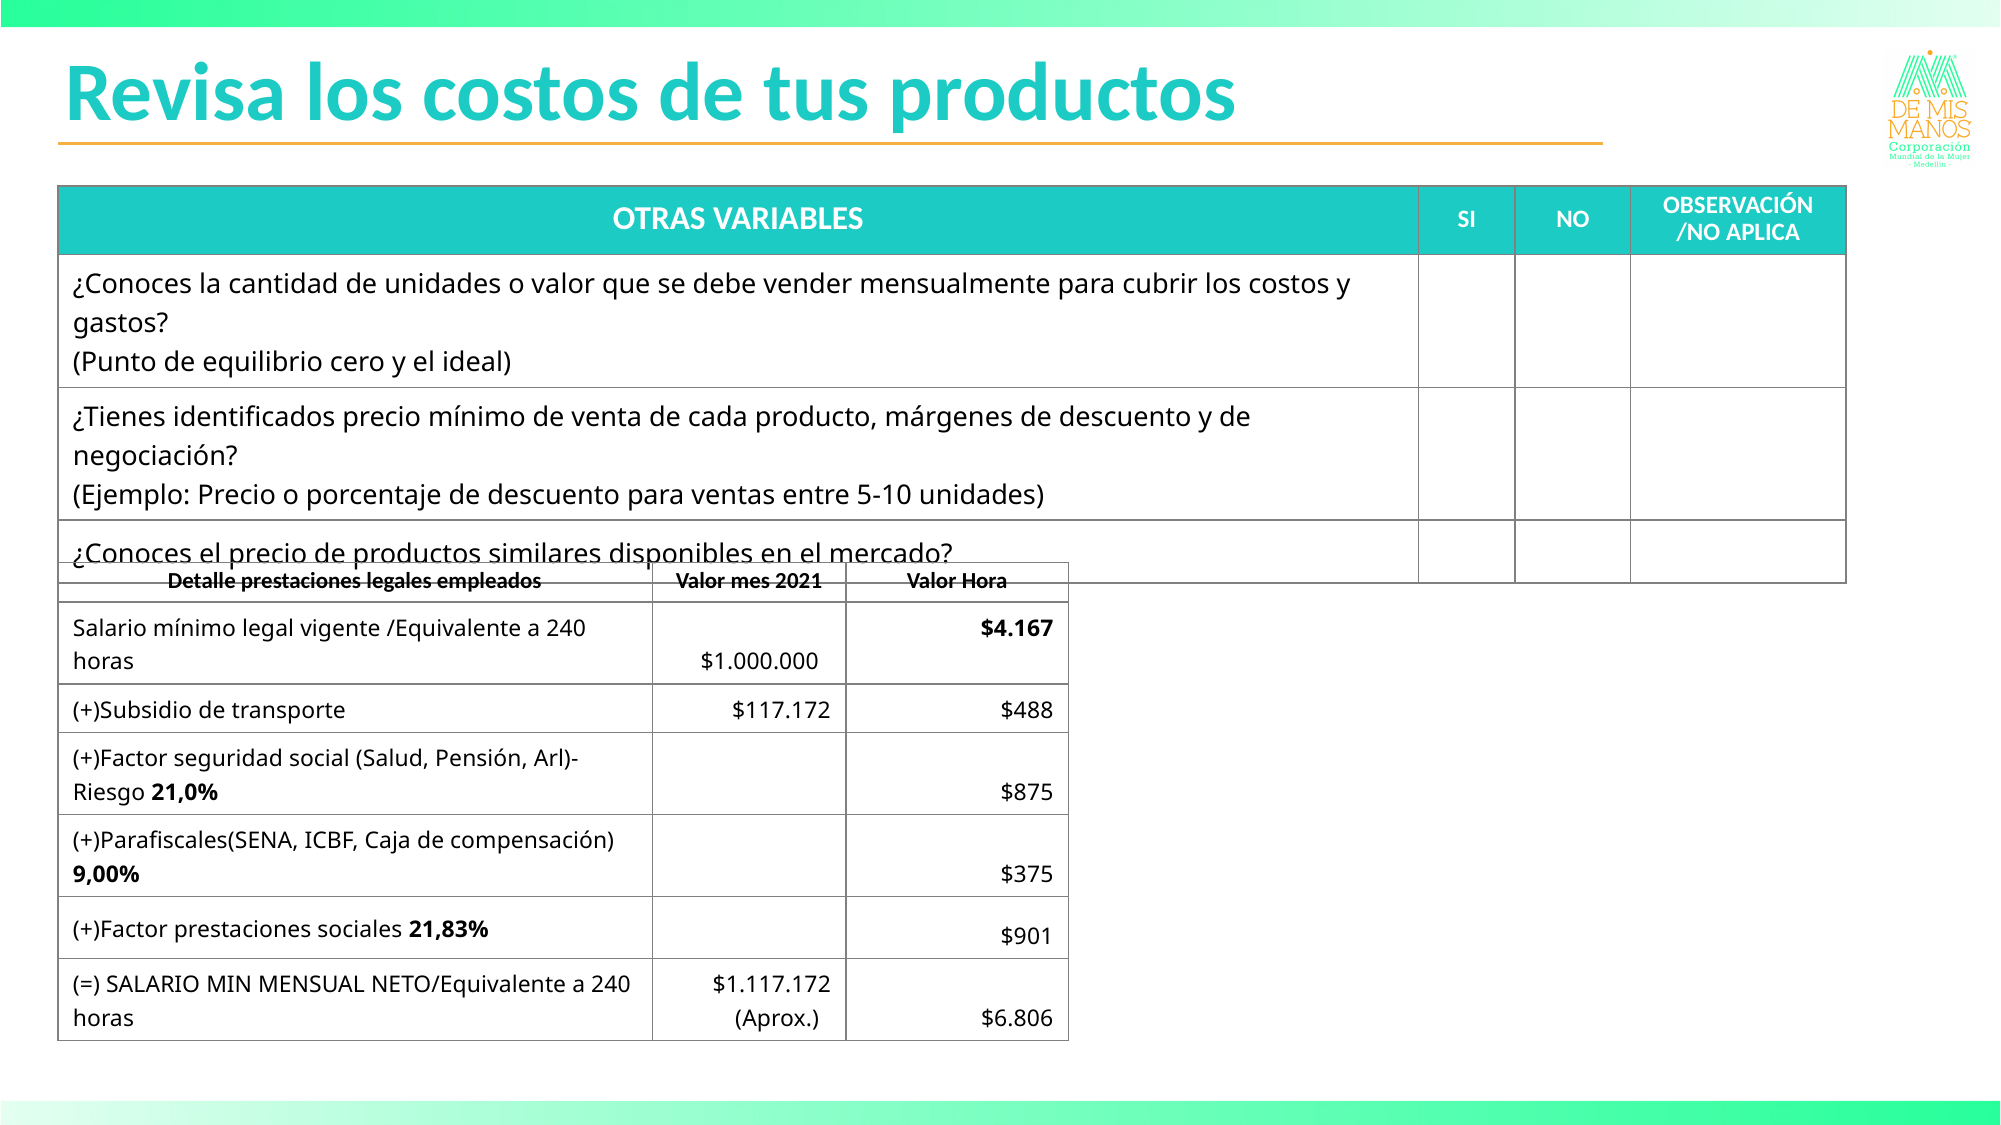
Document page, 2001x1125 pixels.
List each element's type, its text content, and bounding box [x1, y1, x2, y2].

table_cell $1.000.000 [653, 603, 845, 683]
table_cell ¿Tienes identificados precio mínimo de venta de cada producto, márgenes de descuento y de negociación? (Ejemplo: Precio o porcentaje de descuento para ventas entre 5-10 unidades) [59, 388, 1418, 519]
table_cell [1631, 255, 1845, 387]
table_cell ¿Conoces el precio de productos similares disponibles en el mercado? [59, 521, 1418, 582]
table_header Valor Hora [847, 563, 1068, 601]
table_cell (=) SALARIO MIN MENSUAL NETO/Equivalente a 240 horas [59, 959, 652, 1040]
table_cell [1516, 521, 1630, 582]
table_cell $4.167 [847, 603, 1068, 683]
table_cell ¿Conoces la cantidad de unidades o valor que se debe vender mensualmente para cubrir los costos y gastos? (Punto de equilibrio cero y el ideal) [59, 255, 1418, 387]
picture [0, 0, 2001, 1125]
table_cell $1.117.172 (Aprox.) [653, 959, 845, 1040]
table_header NO [1516, 187, 1630, 254]
table_cell (+)Subsidio de transporte [59, 685, 652, 732]
table_cell [653, 897, 845, 958]
table_cell [653, 733, 845, 814]
table_cell [1419, 521, 1514, 582]
table_cell [1631, 388, 1845, 519]
table_cell [1516, 388, 1630, 519]
table_cell (+)Factor seguridad social (Salud, Pensión, Arl)-Riesgo 21,0% [59, 733, 652, 814]
table_cell $875 [847, 733, 1068, 814]
table_cell $488 [847, 685, 1068, 732]
table_cell $117.172 [653, 685, 845, 732]
table_cell [653, 815, 845, 896]
table_cell [1419, 255, 1514, 387]
text_box Revisa los costos de tus productos [50, 38, 1306, 144]
table_cell [1631, 521, 1845, 582]
table_header Detalle prestaciones legales empleados [59, 563, 652, 601]
table_header SI [1419, 187, 1514, 254]
table_cell (+)Parafiscales(SENA, ICBF, Caja de compensación) 9,00% [59, 815, 652, 896]
table_cell (+)Factor prestaciones sociales 21,83% [59, 897, 652, 958]
table_cell $901 [847, 897, 1068, 958]
table_cell $375 [847, 815, 1068, 896]
table_header OBSERVACIÓN /NO APLICA [1631, 187, 1845, 254]
table_header OTRAS VARIABLES [59, 187, 1418, 254]
table_cell $6.806 [847, 959, 1068, 1040]
table_cell [1516, 255, 1630, 387]
table_cell [1419, 388, 1514, 519]
table_cell Salario mínimo legal vigente /Equivalente a 240 horas [59, 603, 652, 683]
table_header Valor mes 2021 [653, 563, 845, 601]
